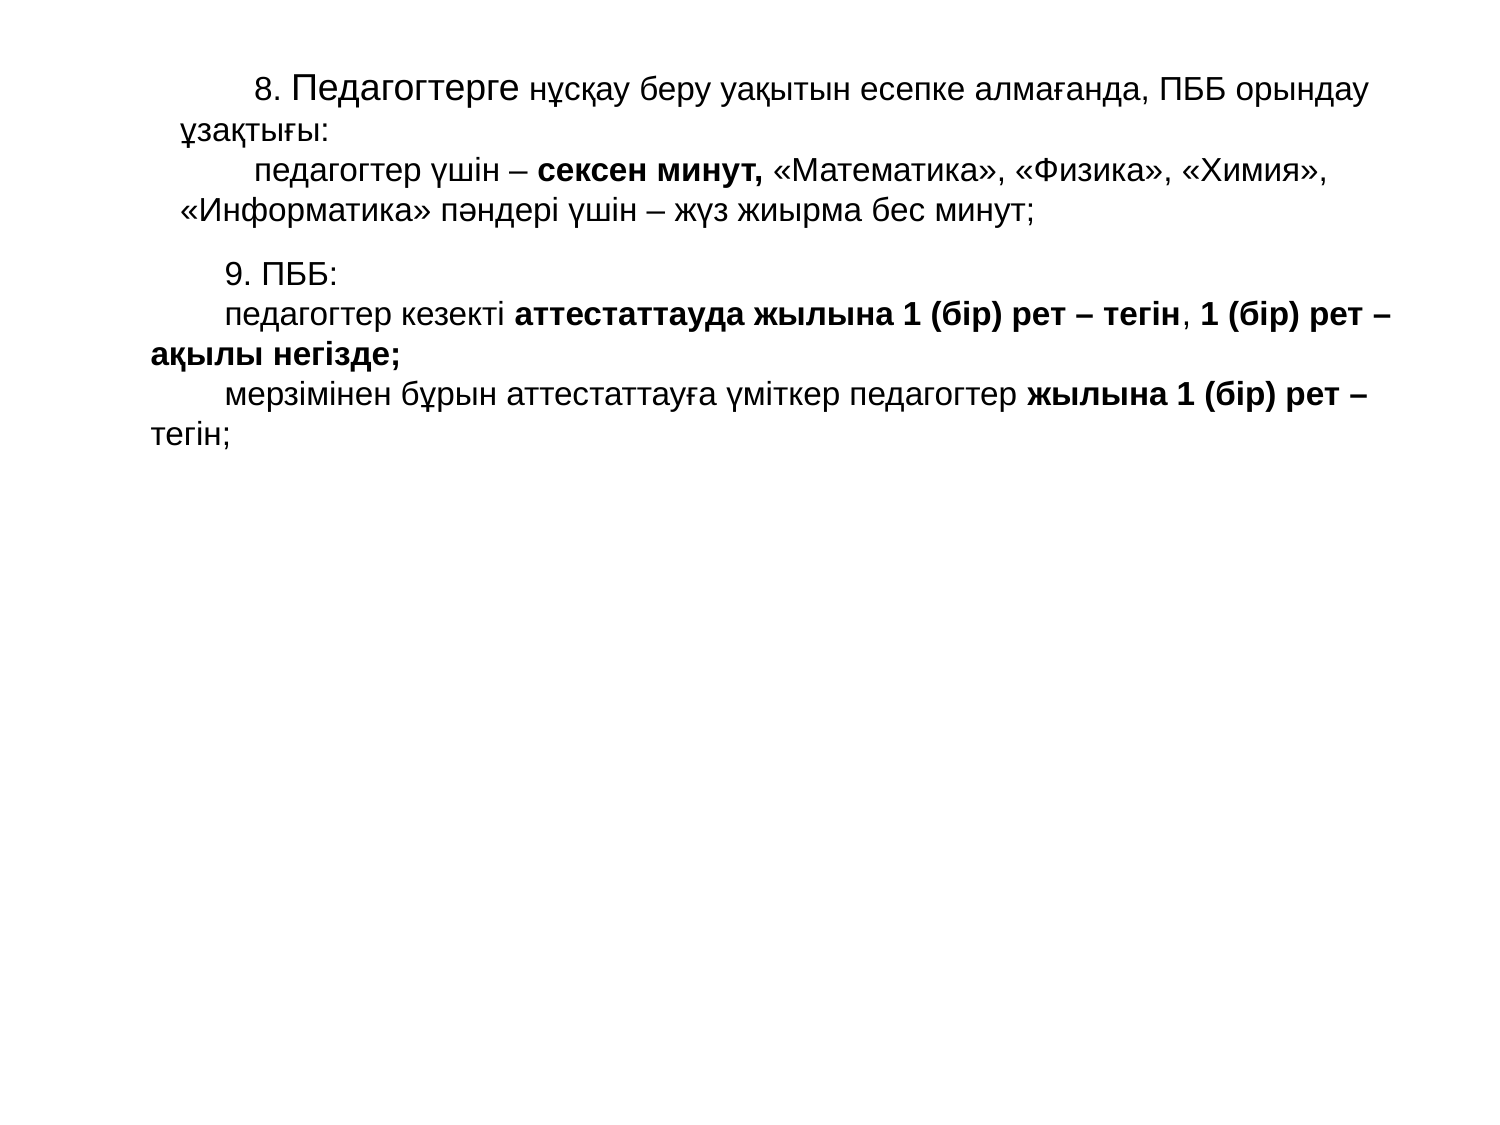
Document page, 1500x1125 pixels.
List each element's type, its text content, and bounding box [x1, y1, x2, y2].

text_box 9. ПББ: педагогтер кезекті аттестаттауда жылына 1 (бір) рет – тегін, 1 (бір) рет –ақылы негізде; мерзімінен бұрын аттестаттауға үміткер педагогтер жылына 1 (бір) рет – тегін; [135, 244, 1424, 460]
text_box 8. Педагогтерге нұсқау беру уақытын есепке алмағанда, ПББ орындау ұзақтығы: педагогтер үшін – сексен минут, «Математика», «Физика», «Химия», «Информатика» пәндері үшін – жүз жиырма бес минут; [165, 55, 1500, 236]
